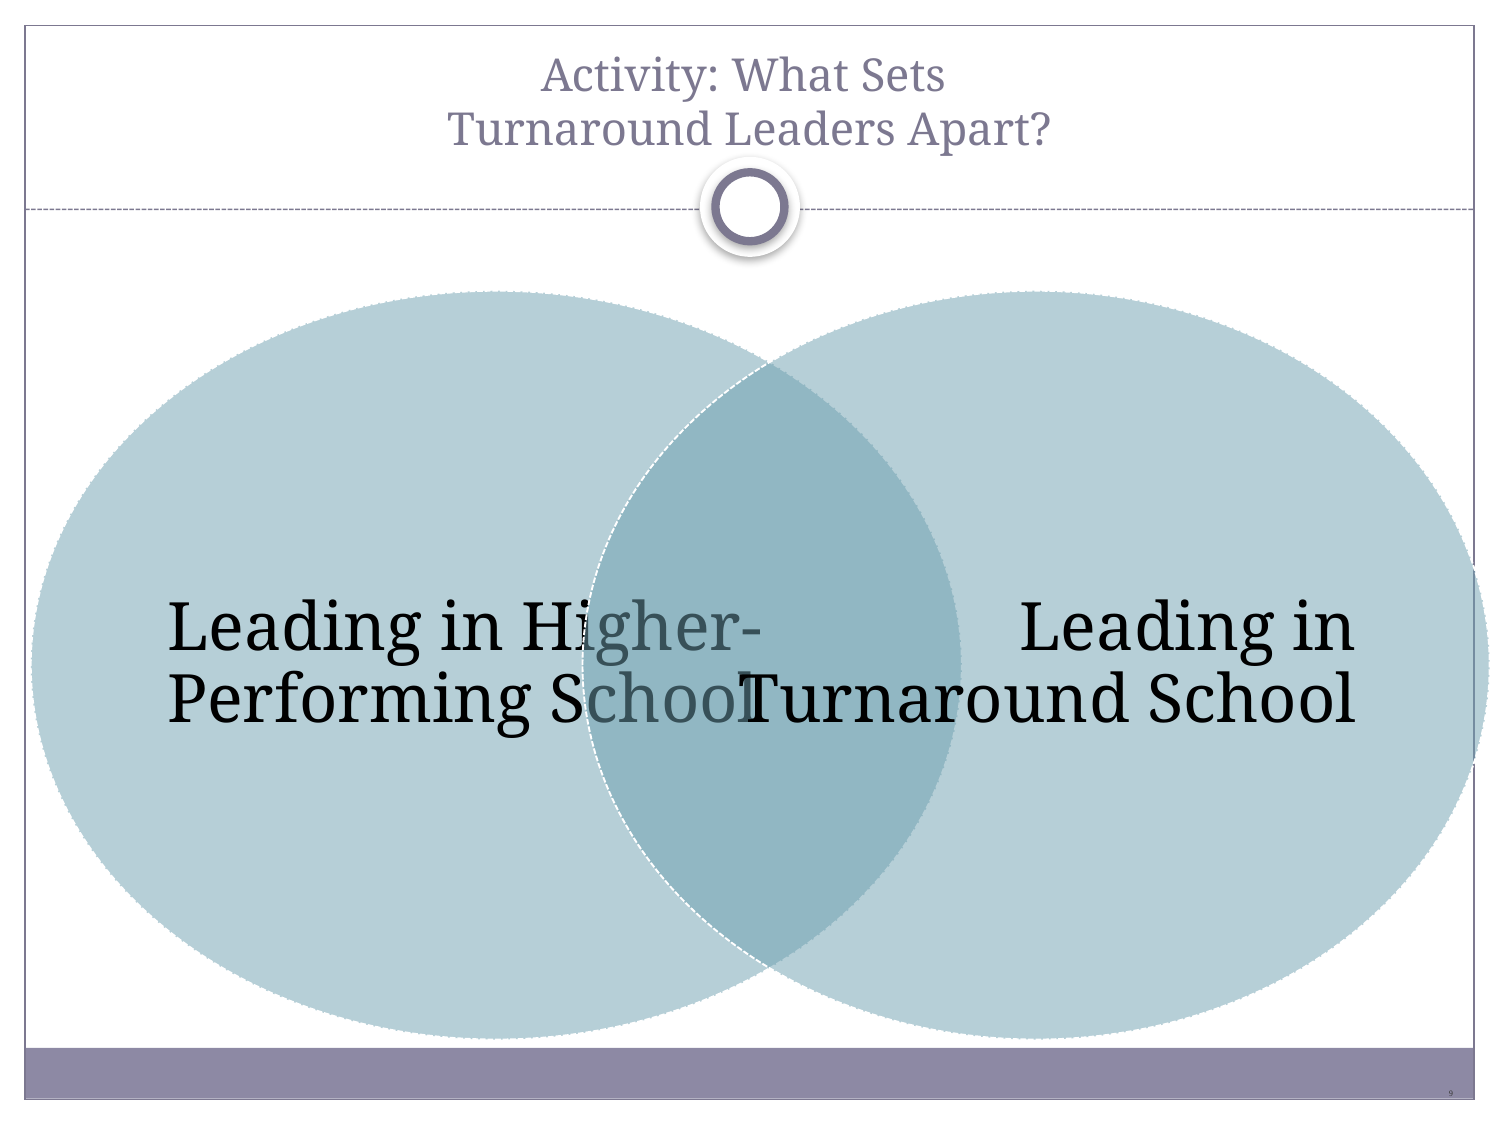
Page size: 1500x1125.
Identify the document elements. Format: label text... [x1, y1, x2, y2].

slide_number 9 [1434, 1081, 1461, 1107]
title Activity: What Sets Turnaround Leaders Apart? [49, 37, 1450, 162]
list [85, 276, 1436, 1055]
